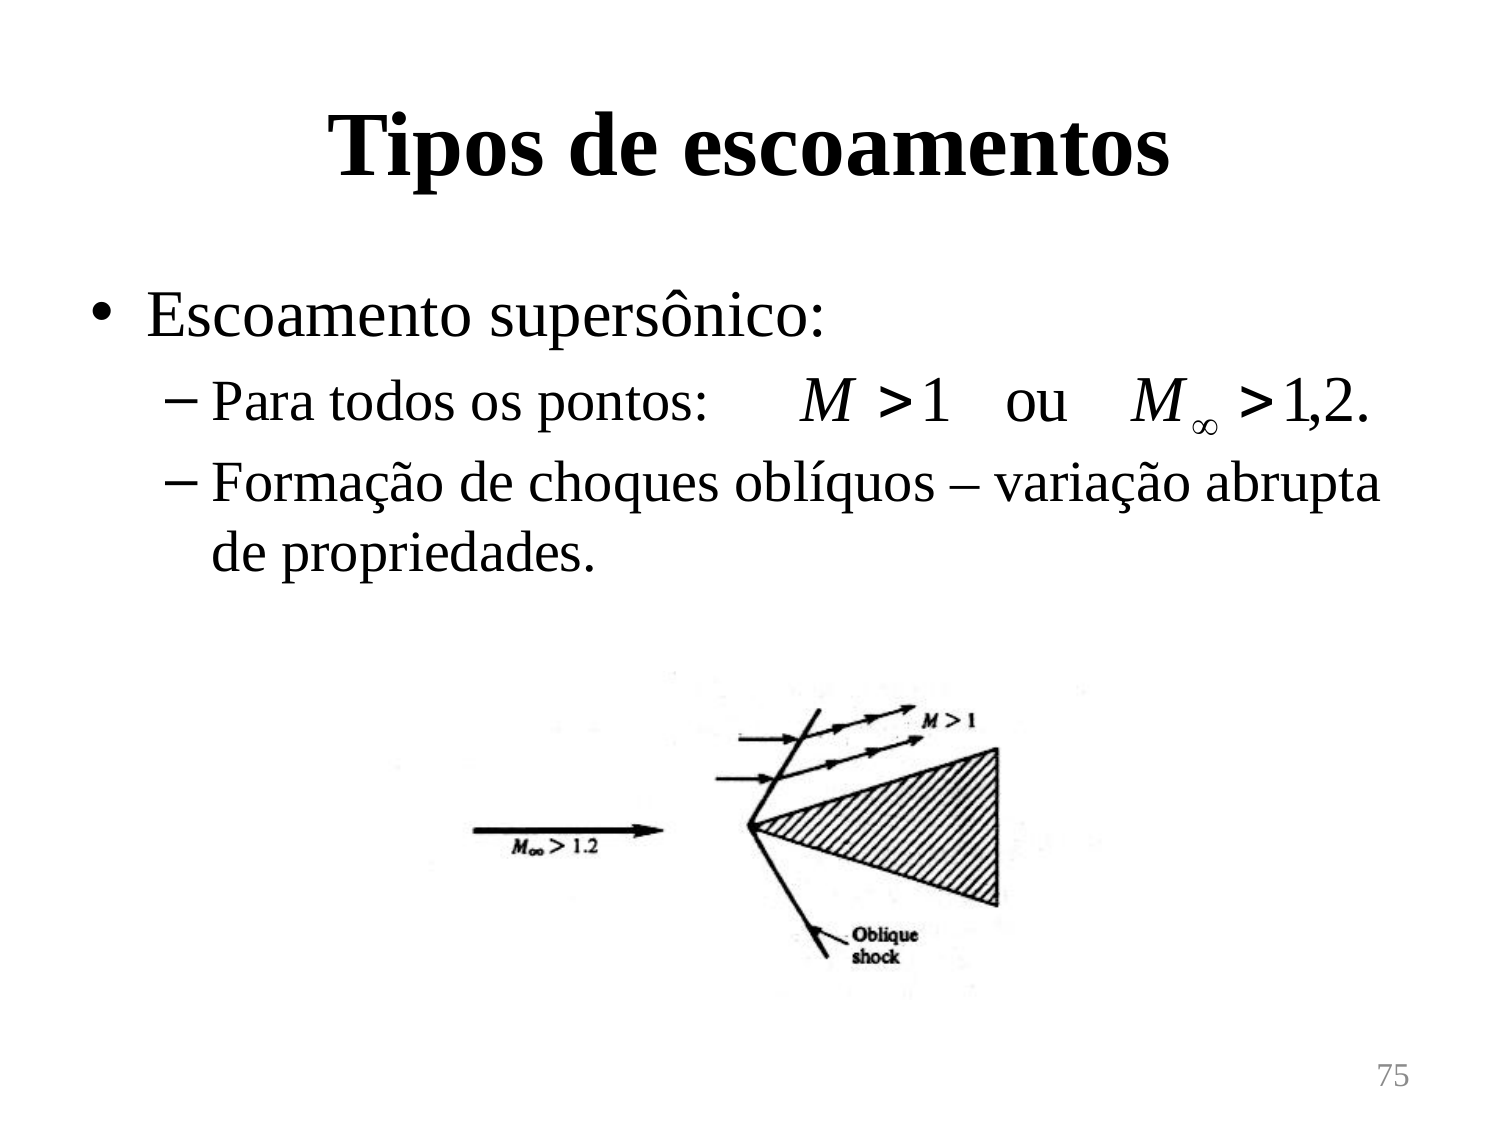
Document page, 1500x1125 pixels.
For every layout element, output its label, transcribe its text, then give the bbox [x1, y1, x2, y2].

slide_number 75 [1074, 1042, 1425, 1103]
list Escoamento supersônico: Para todos os pontos: Formação de choques oblíquos – variação abrupta de propriedades. [75, 262, 1425, 1005]
picture [388, 671, 1105, 1000]
title Tipos de escoamentos [75, 45, 1425, 233]
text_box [789, 355, 1377, 445]
